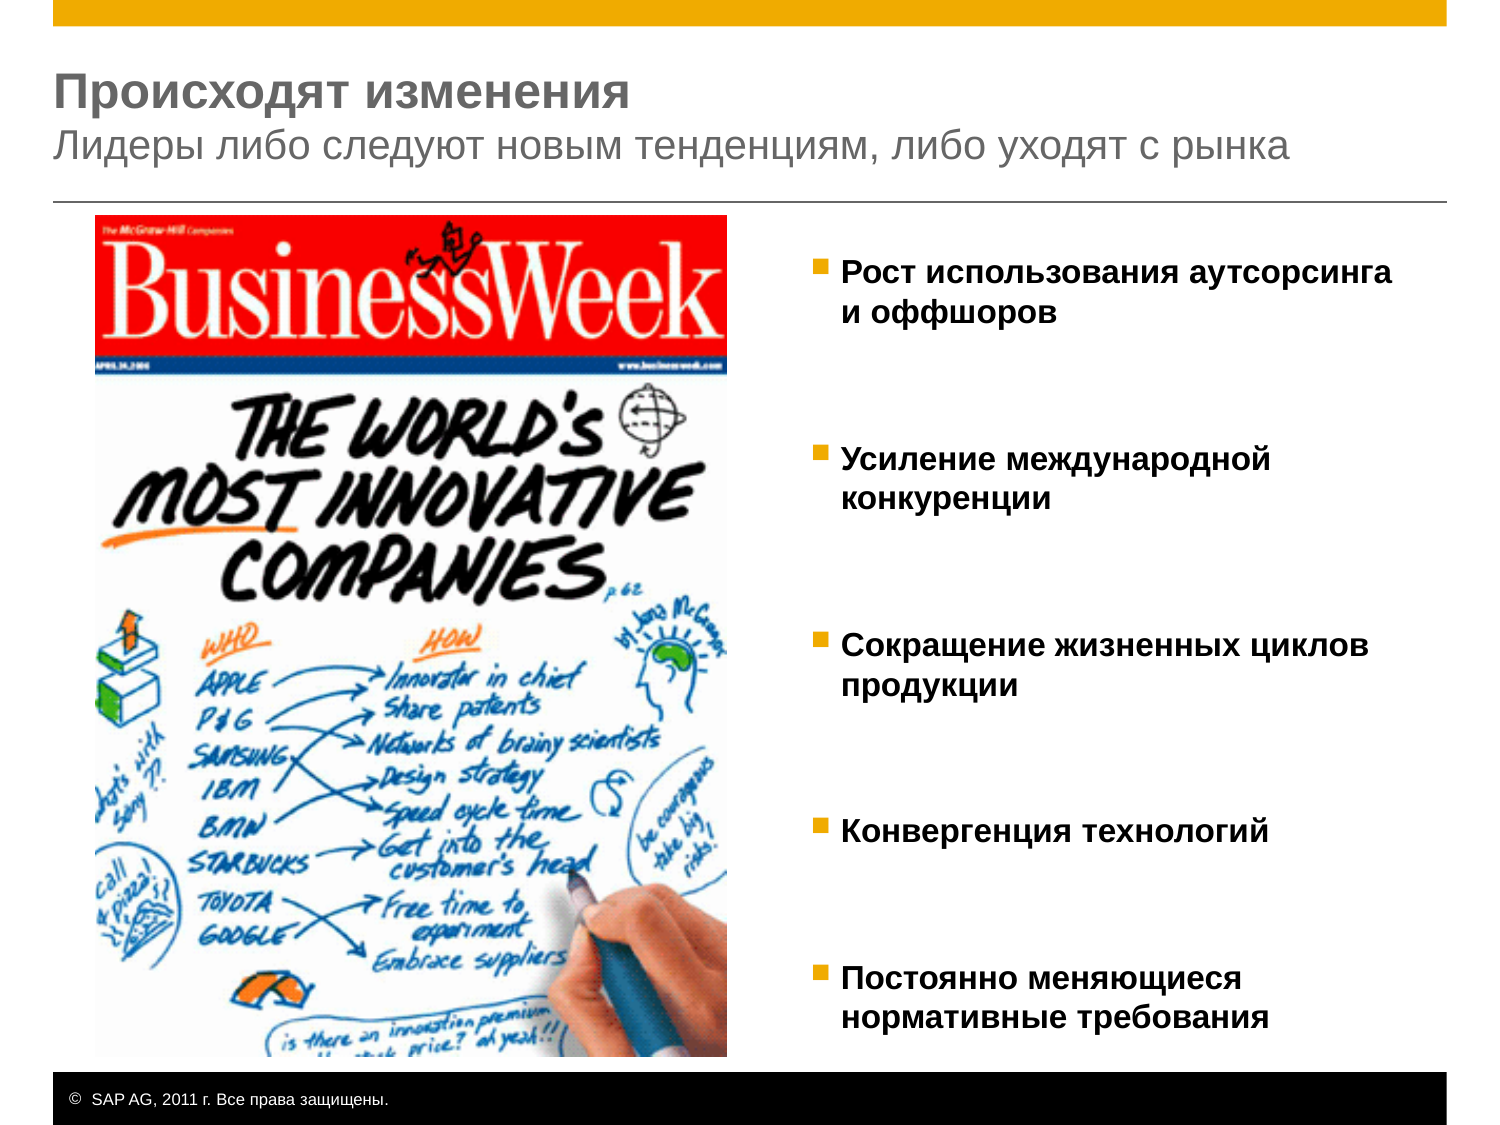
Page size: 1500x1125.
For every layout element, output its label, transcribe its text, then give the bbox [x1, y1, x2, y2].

title Происходят изменения Лидеры либо следуют новым тенденциям, либо уходят с рынка [53, 51, 1447, 176]
text_box Рост использования аутсорсинга и оффшоров Усиление международной конкуренции Сокращение жизненных циклов продукции Конвергенция технологий Постоянно меняющиеся нормативные требования [796, 242, 1476, 1035]
picture [95, 215, 727, 1057]
